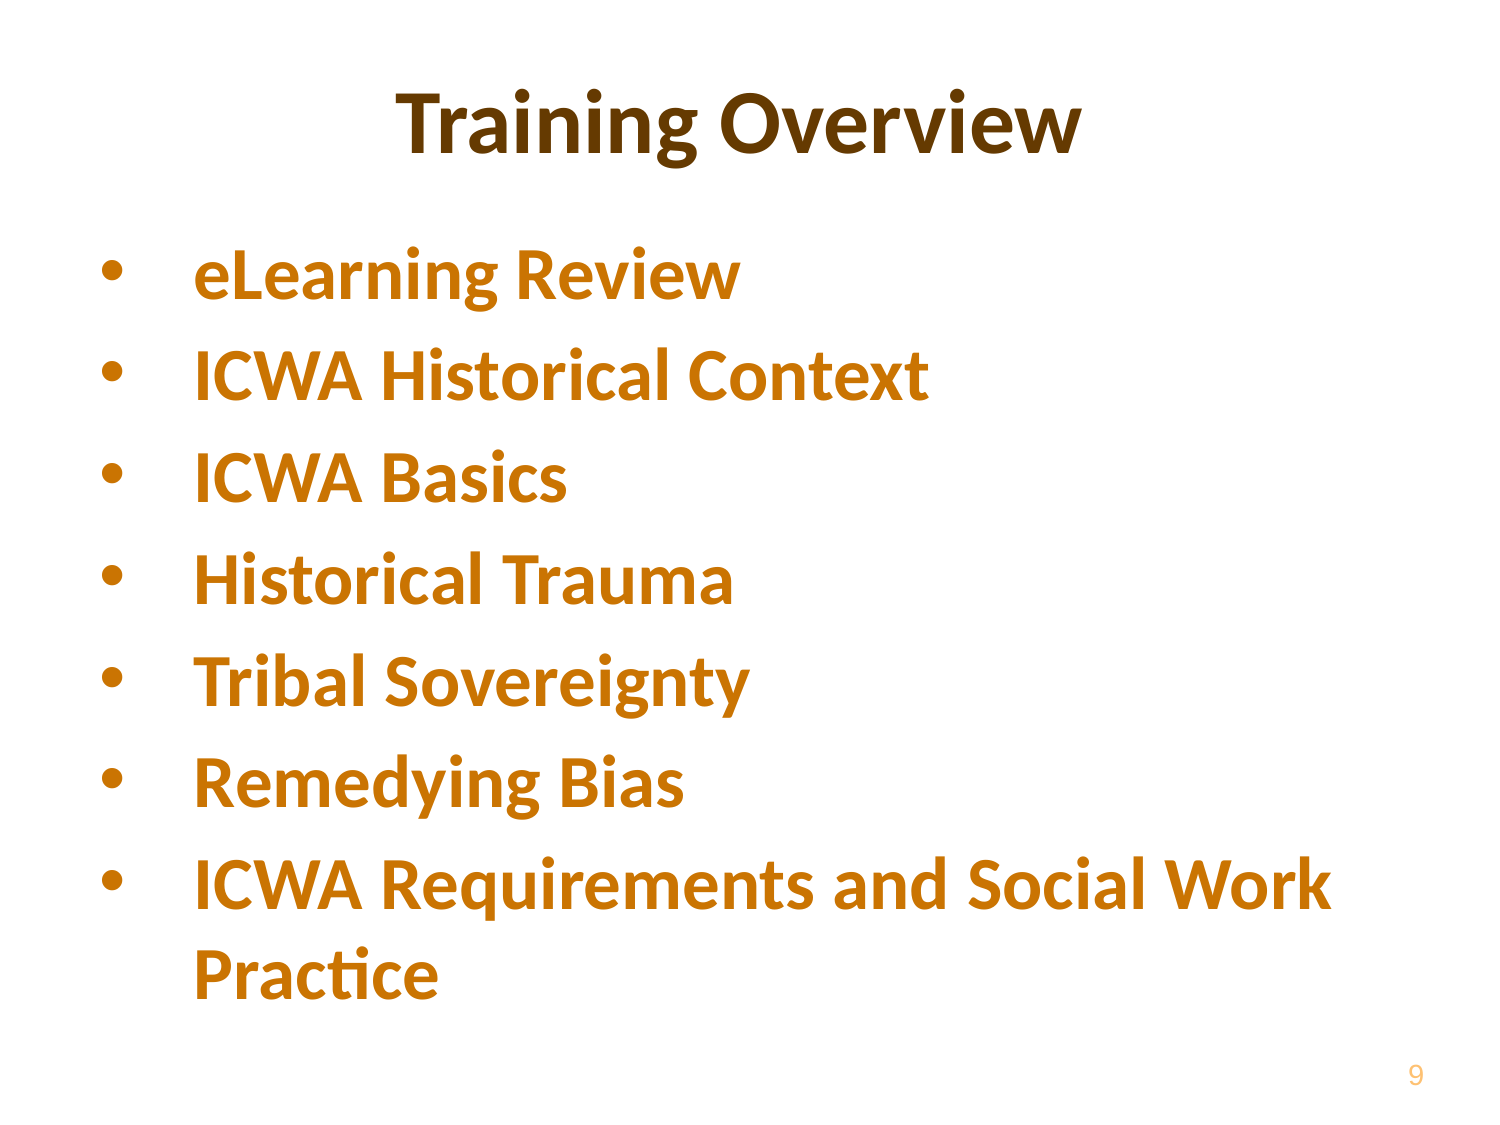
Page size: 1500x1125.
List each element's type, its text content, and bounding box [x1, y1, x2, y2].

text_box 9 [1335, 1049, 1440, 1100]
title Training Overview [75, 42, 1425, 193]
list eLearning Review ICWA Historical Context ICWA Basics Historical Trauma Tribal Sovereignty Remedying Bias ICWA Requirements and Social Work Practice [84, 216, 1461, 1080]
